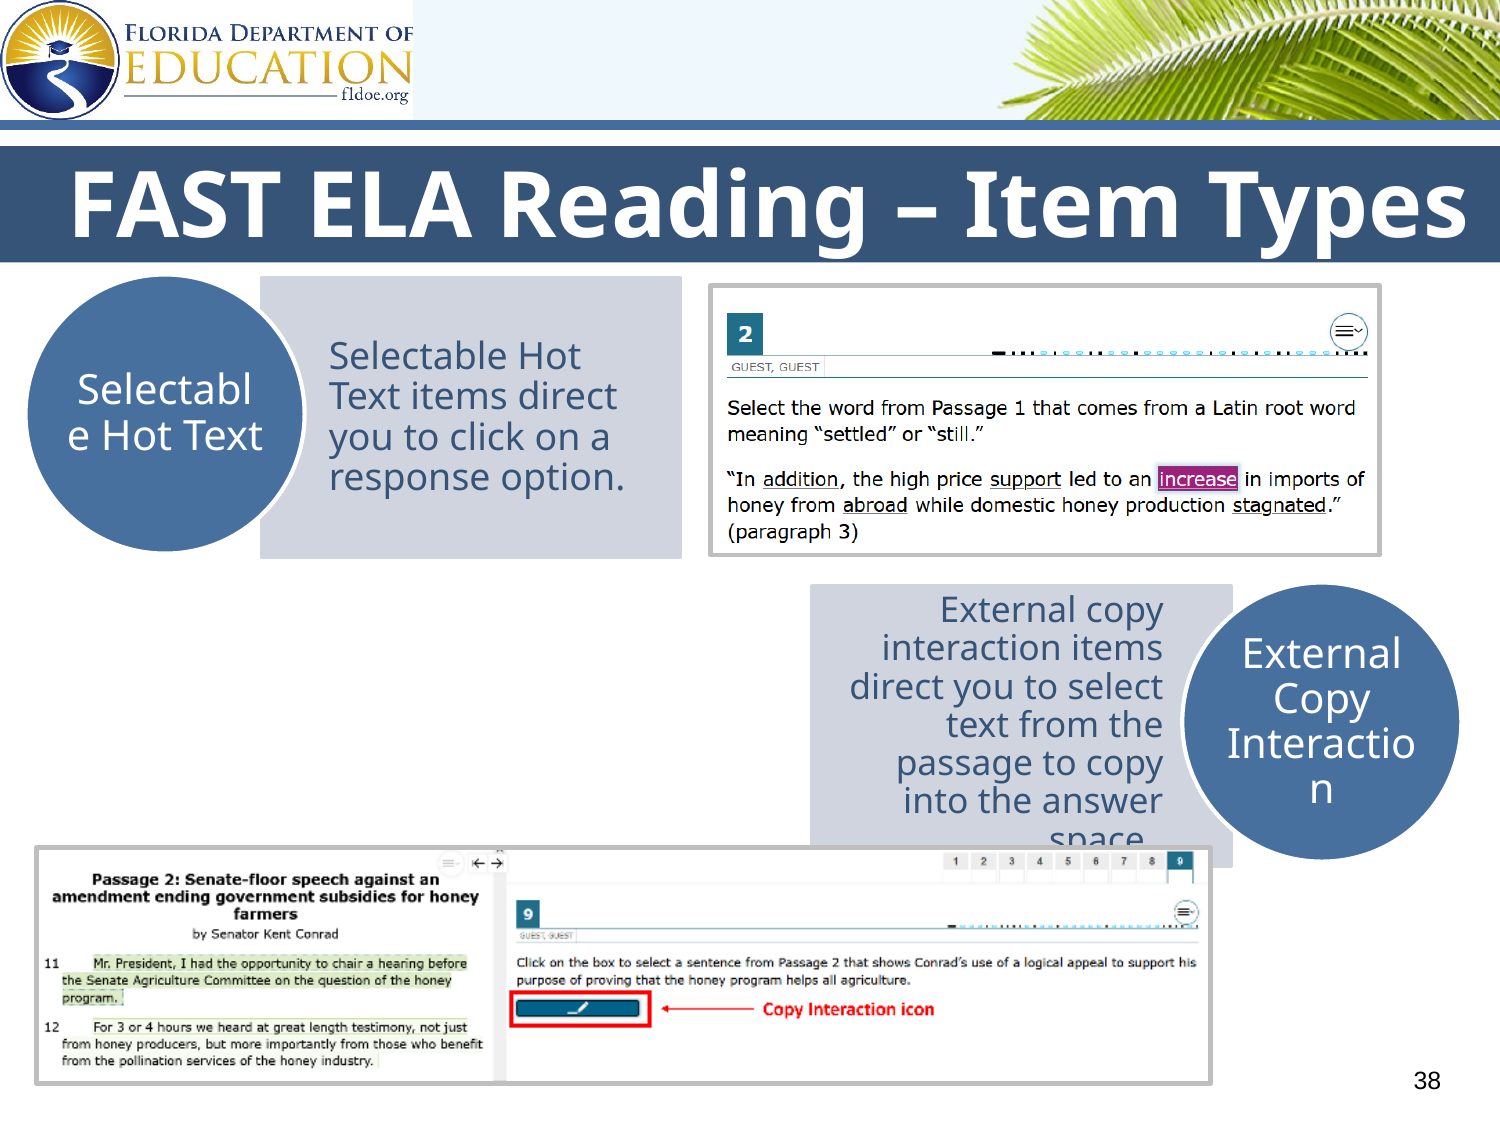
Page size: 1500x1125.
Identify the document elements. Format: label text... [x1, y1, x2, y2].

picture [38, 849, 1209, 1082]
picture [712, 287, 1378, 553]
text_box Selectable Hot Text items direct you to click on a response option. [260, 276, 682, 559]
text_box External Copy Interaction [1180, 580, 1464, 864]
slide_number 38 [1392, 1050, 1462, 1110]
picture [0, 0, 1500, 120]
text_box External copy interaction items direct you to select text from the passage to copy into the answer space. [810, 584, 1233, 868]
text_box FAST ELA Reading – Item Types [0, 146, 1500, 263]
text_box Selectable Hot Text [23, 272, 307, 556]
